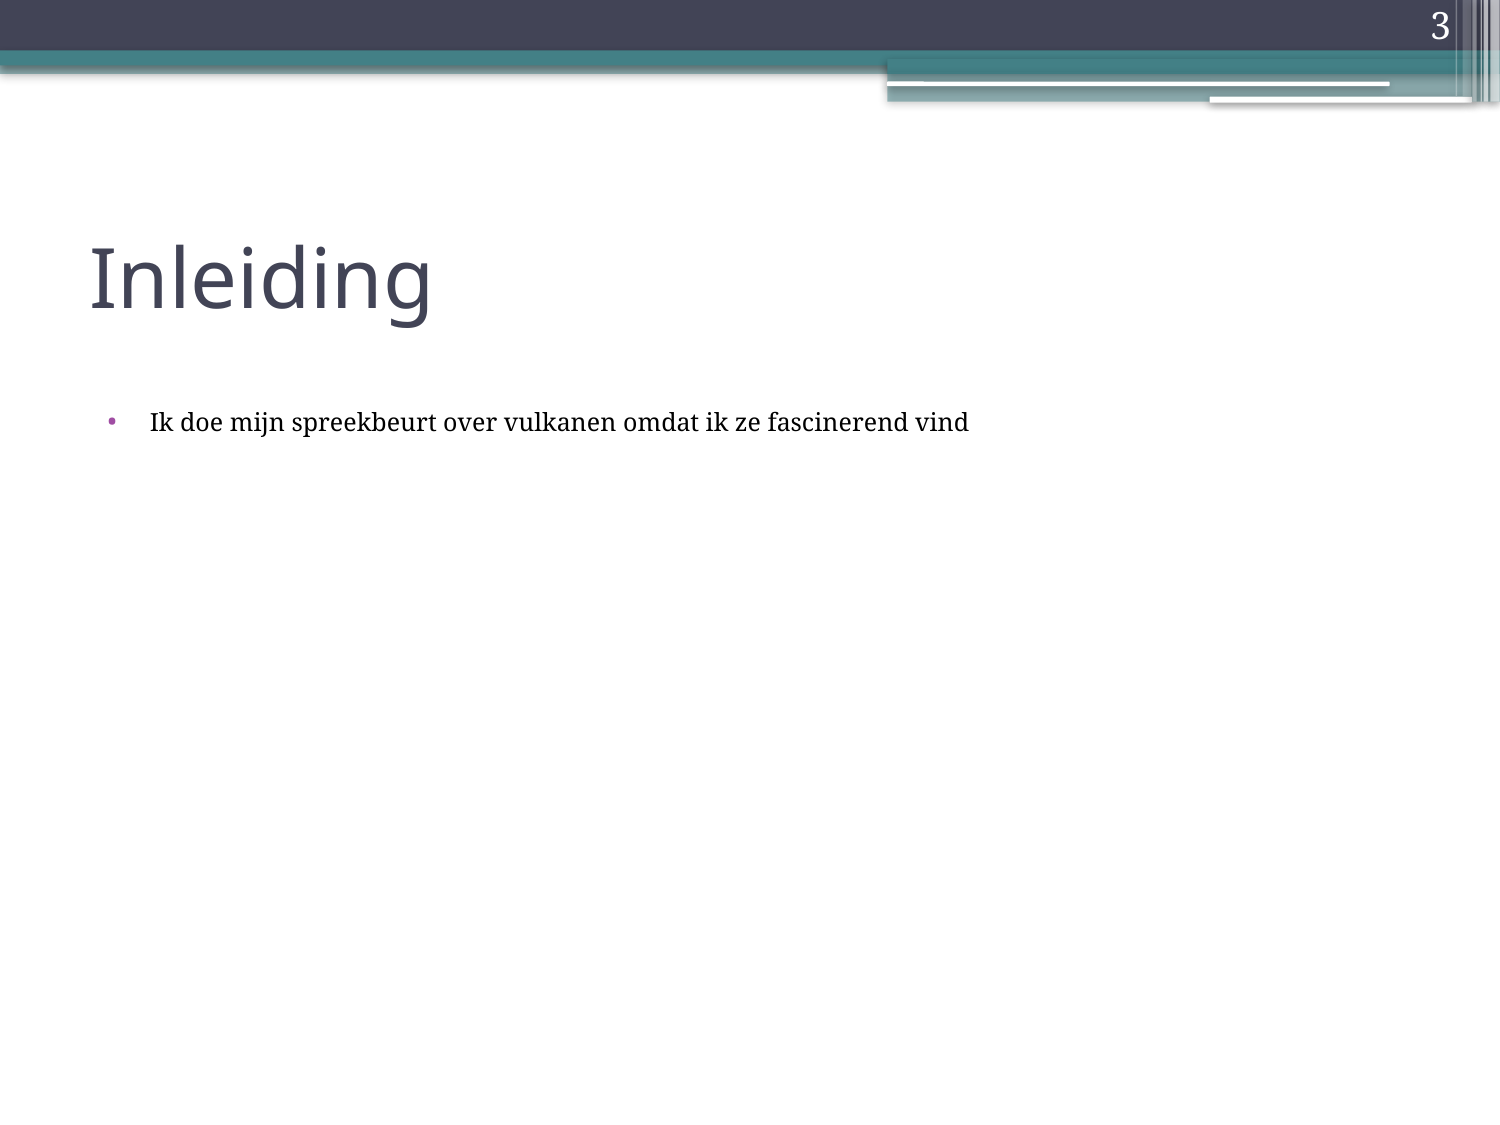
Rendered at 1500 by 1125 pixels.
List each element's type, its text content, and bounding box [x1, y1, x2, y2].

title Inleiding [75, 187, 1425, 363]
slide_number 3 [1341, 0, 1466, 61]
list Ik doe mijn spreekbeurt over vulkanen omdat ik ze fascinerend vind [75, 368, 1425, 1079]
